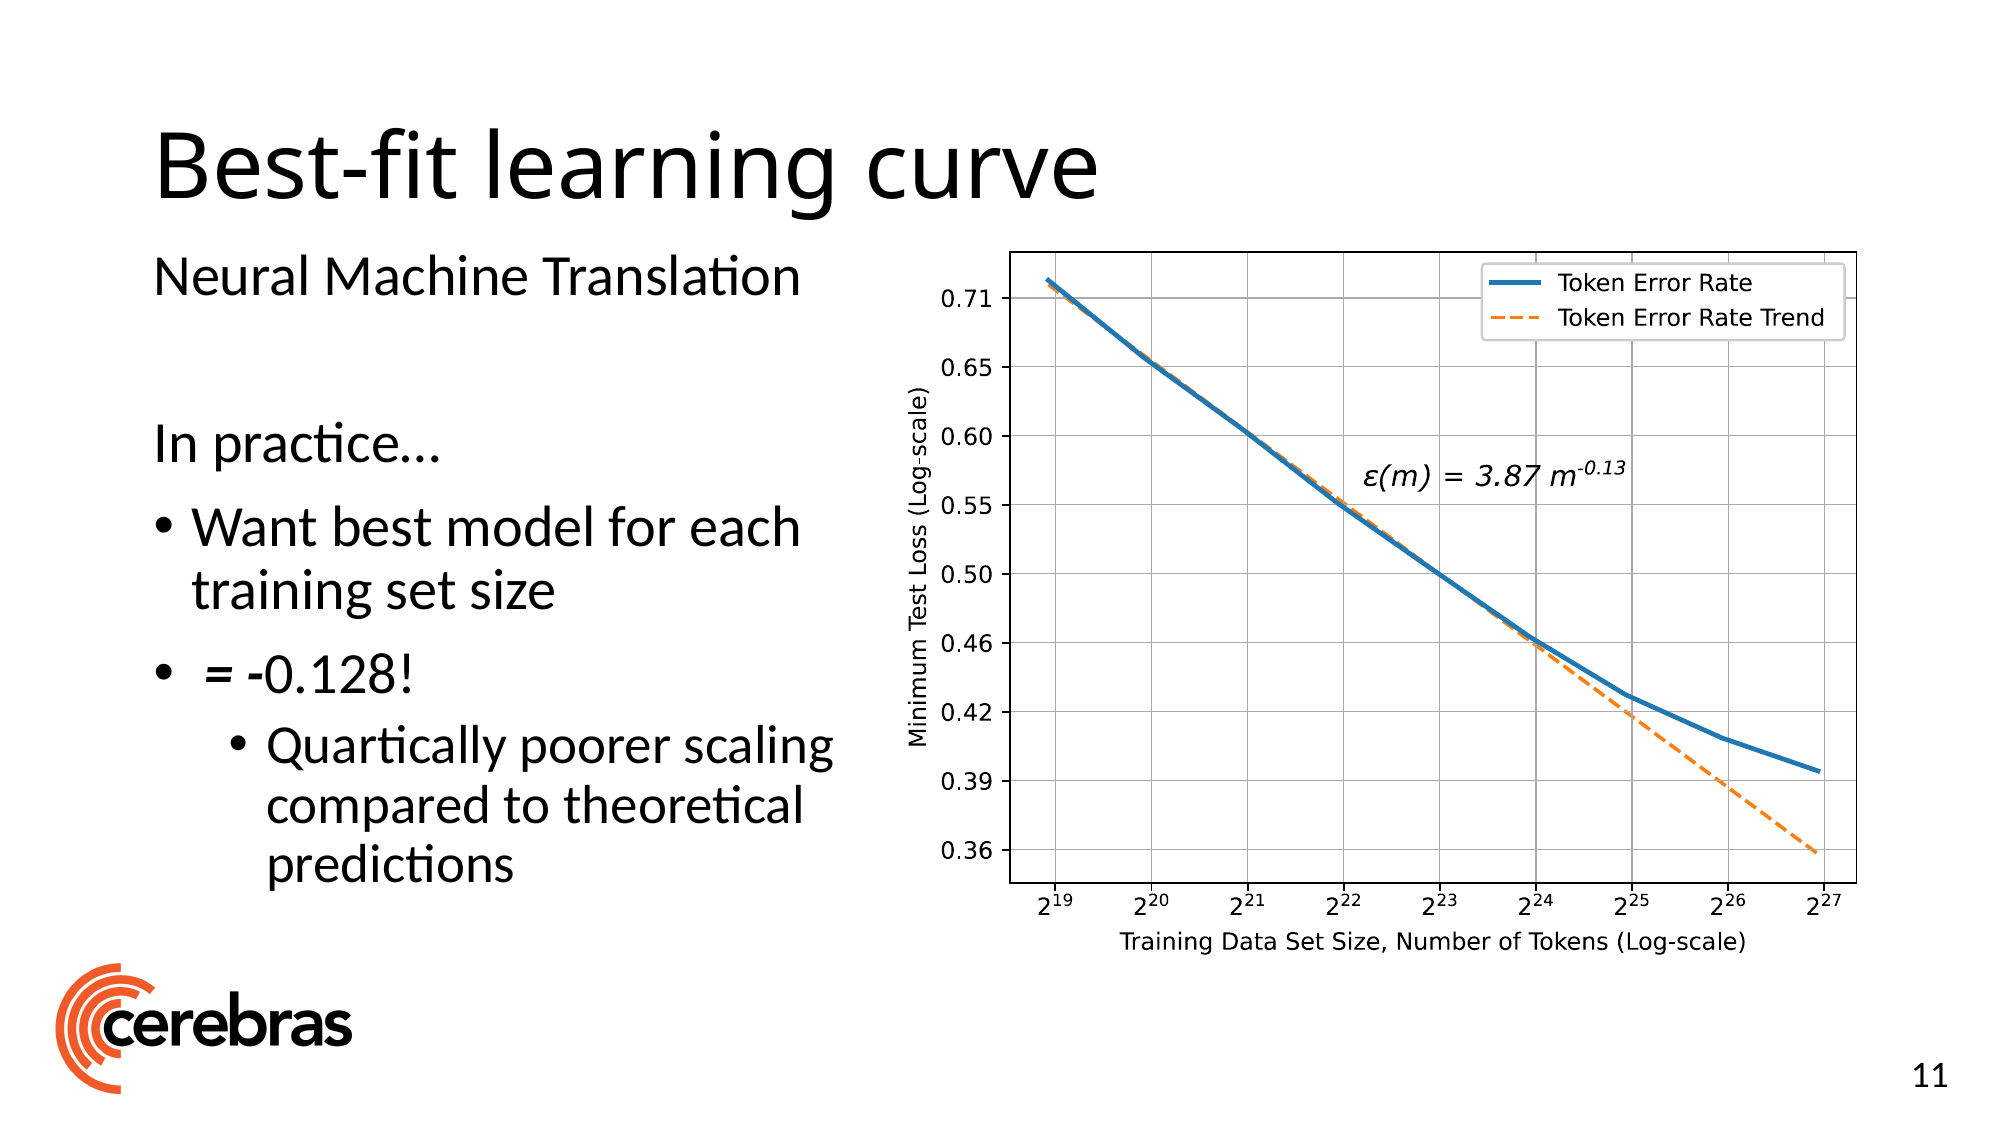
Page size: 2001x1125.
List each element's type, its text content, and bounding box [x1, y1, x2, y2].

picture [51, 960, 356, 1099]
picture [873, 153, 1964, 972]
title Best-fit learning curve [137, 59, 1863, 278]
slide_number 11 [1513, 1042, 1964, 1103]
